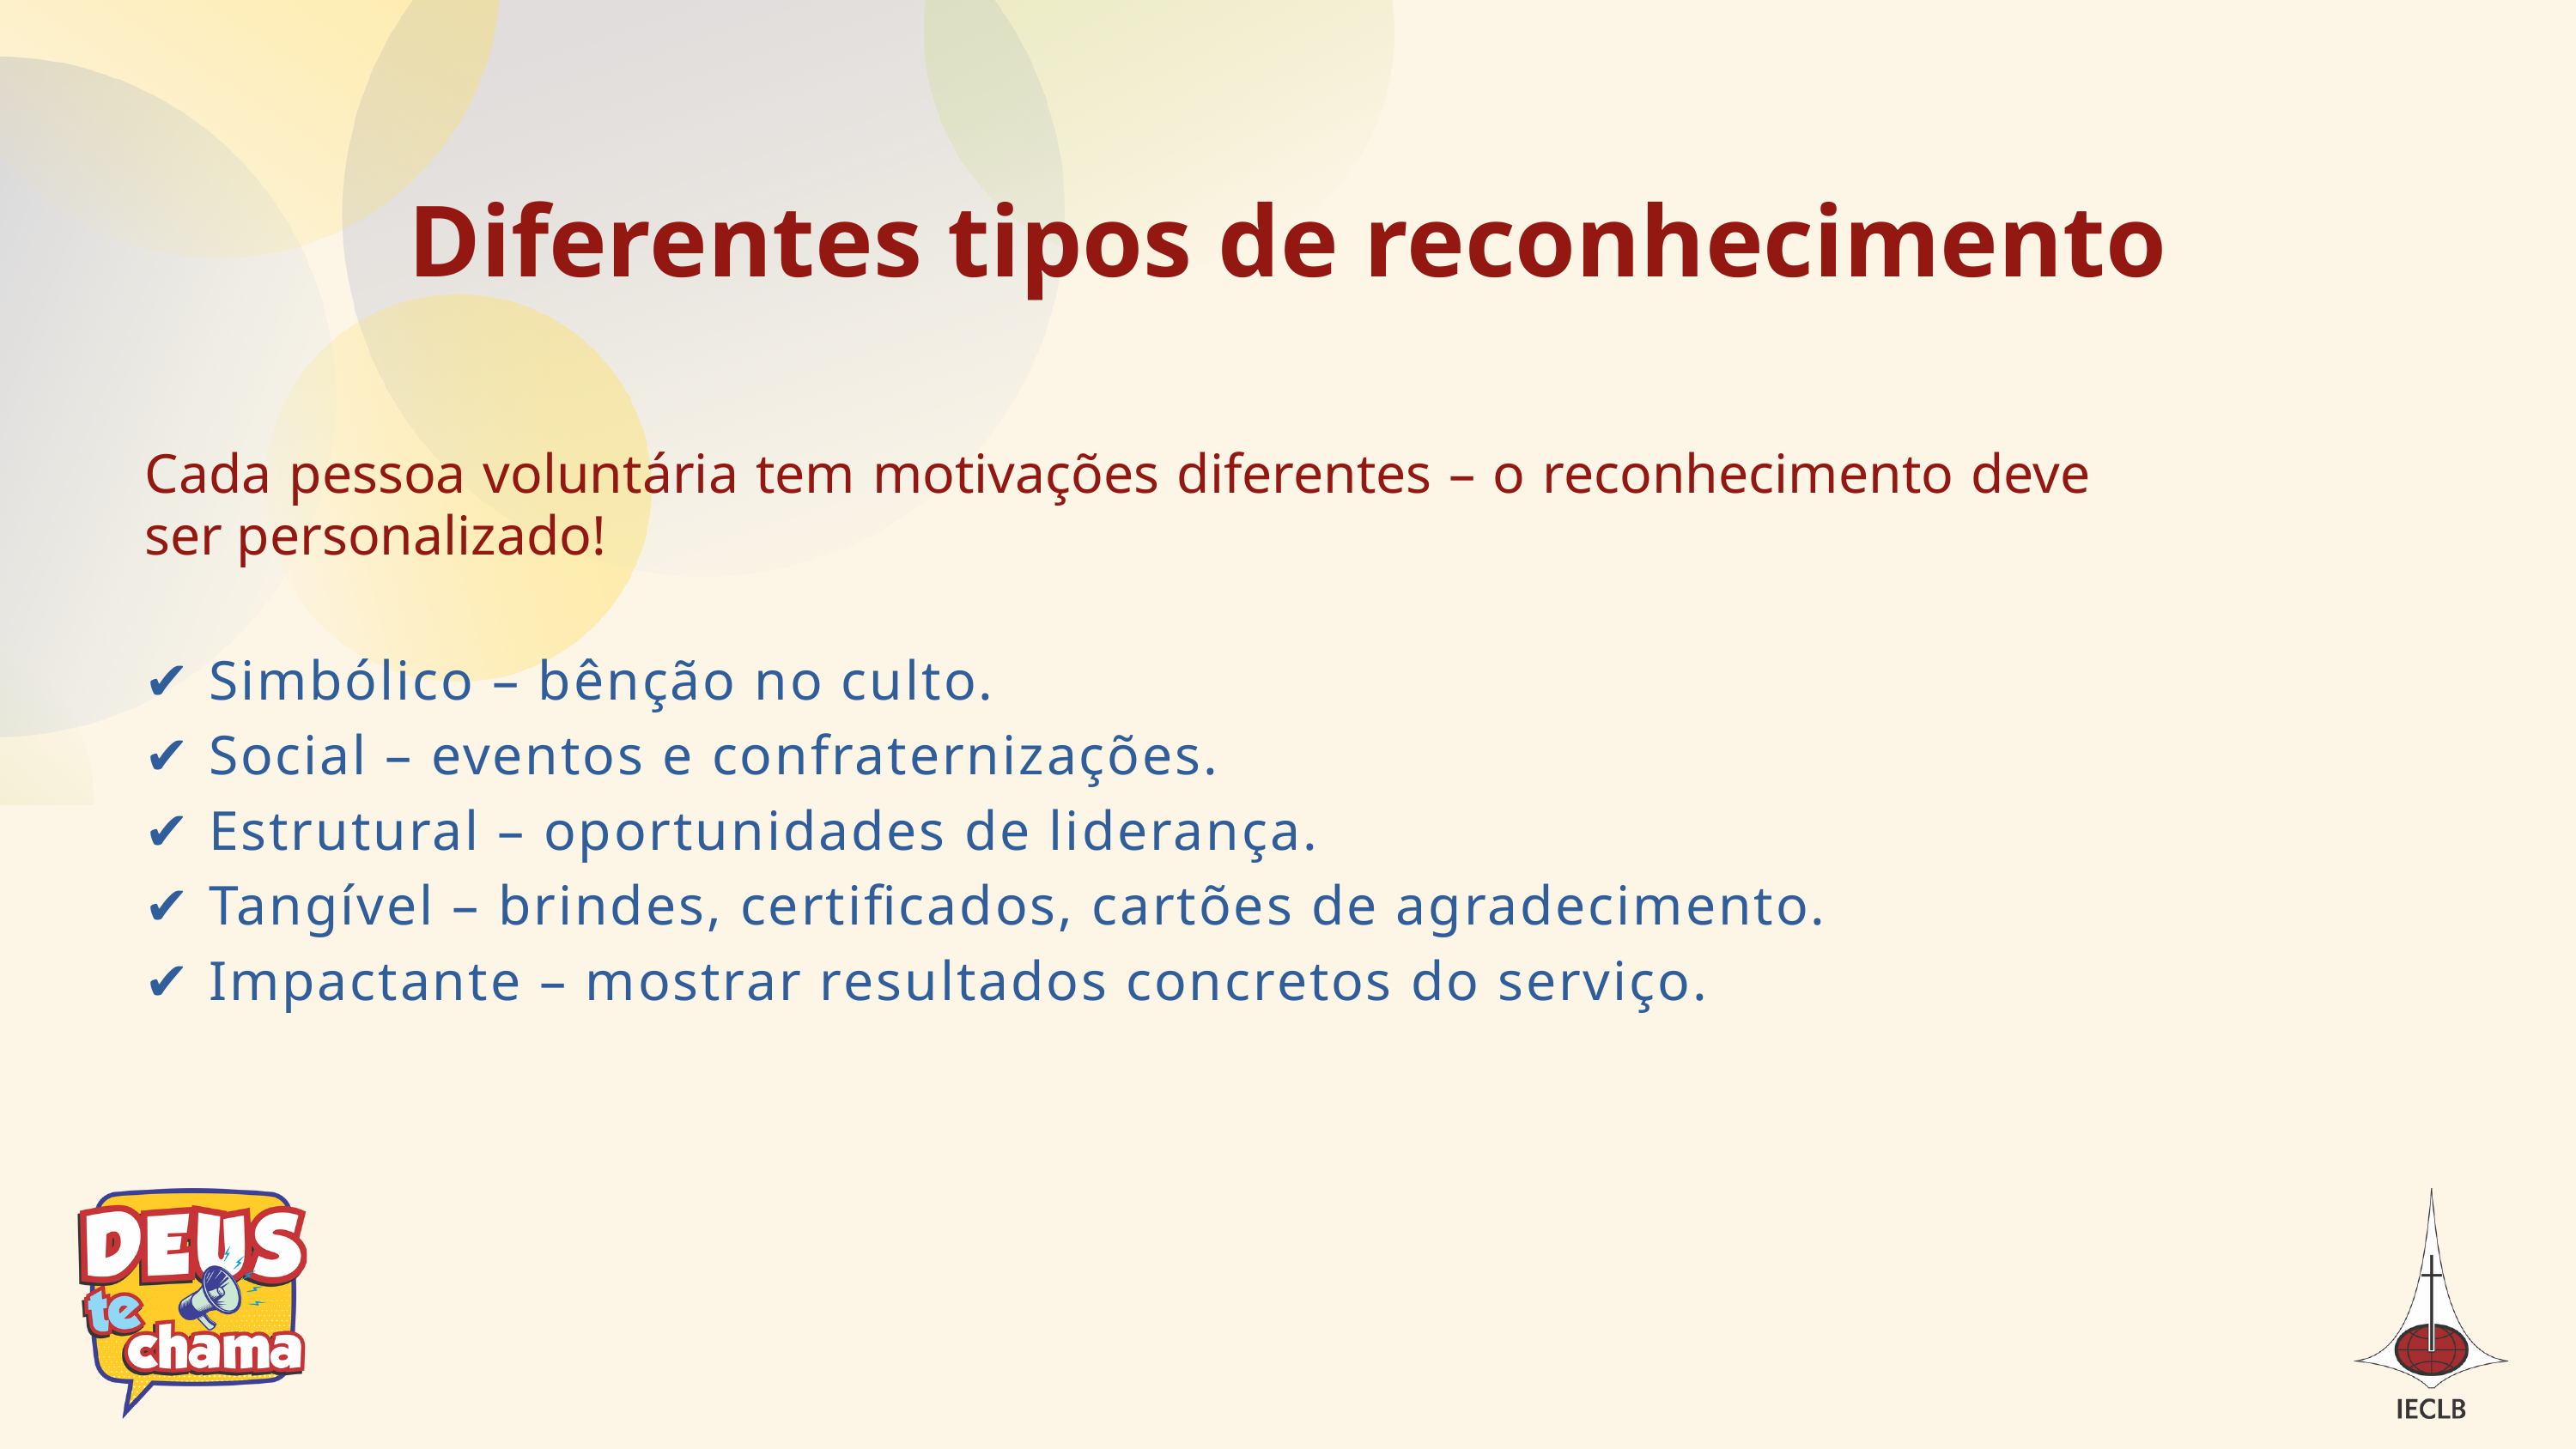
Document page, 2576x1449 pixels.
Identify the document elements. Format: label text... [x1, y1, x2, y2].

text_box [77, 1188, 307, 1419]
text_box [0, 0, 2576, 805]
text_box Diferentes tipos de reconhecimento [313, 182, 2263, 297]
text_box [2354, 1188, 2509, 1419]
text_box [144, 440, 2432, 1008]
